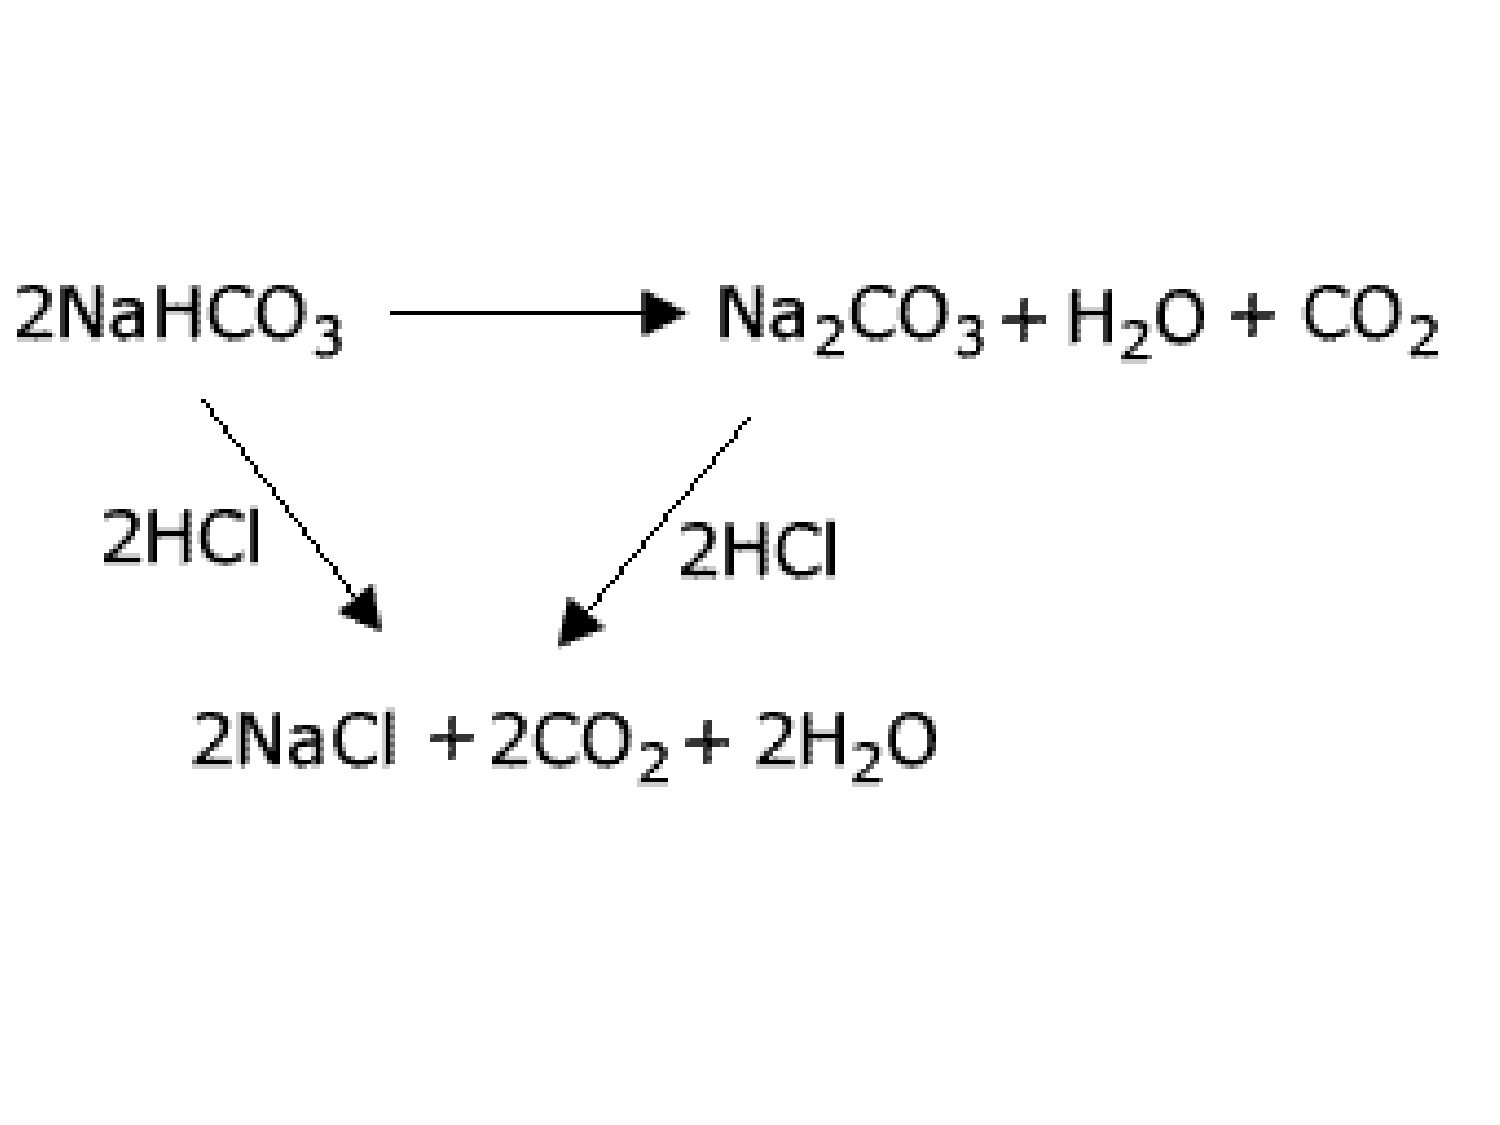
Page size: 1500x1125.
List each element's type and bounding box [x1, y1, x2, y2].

picture [17, 285, 1438, 788]
